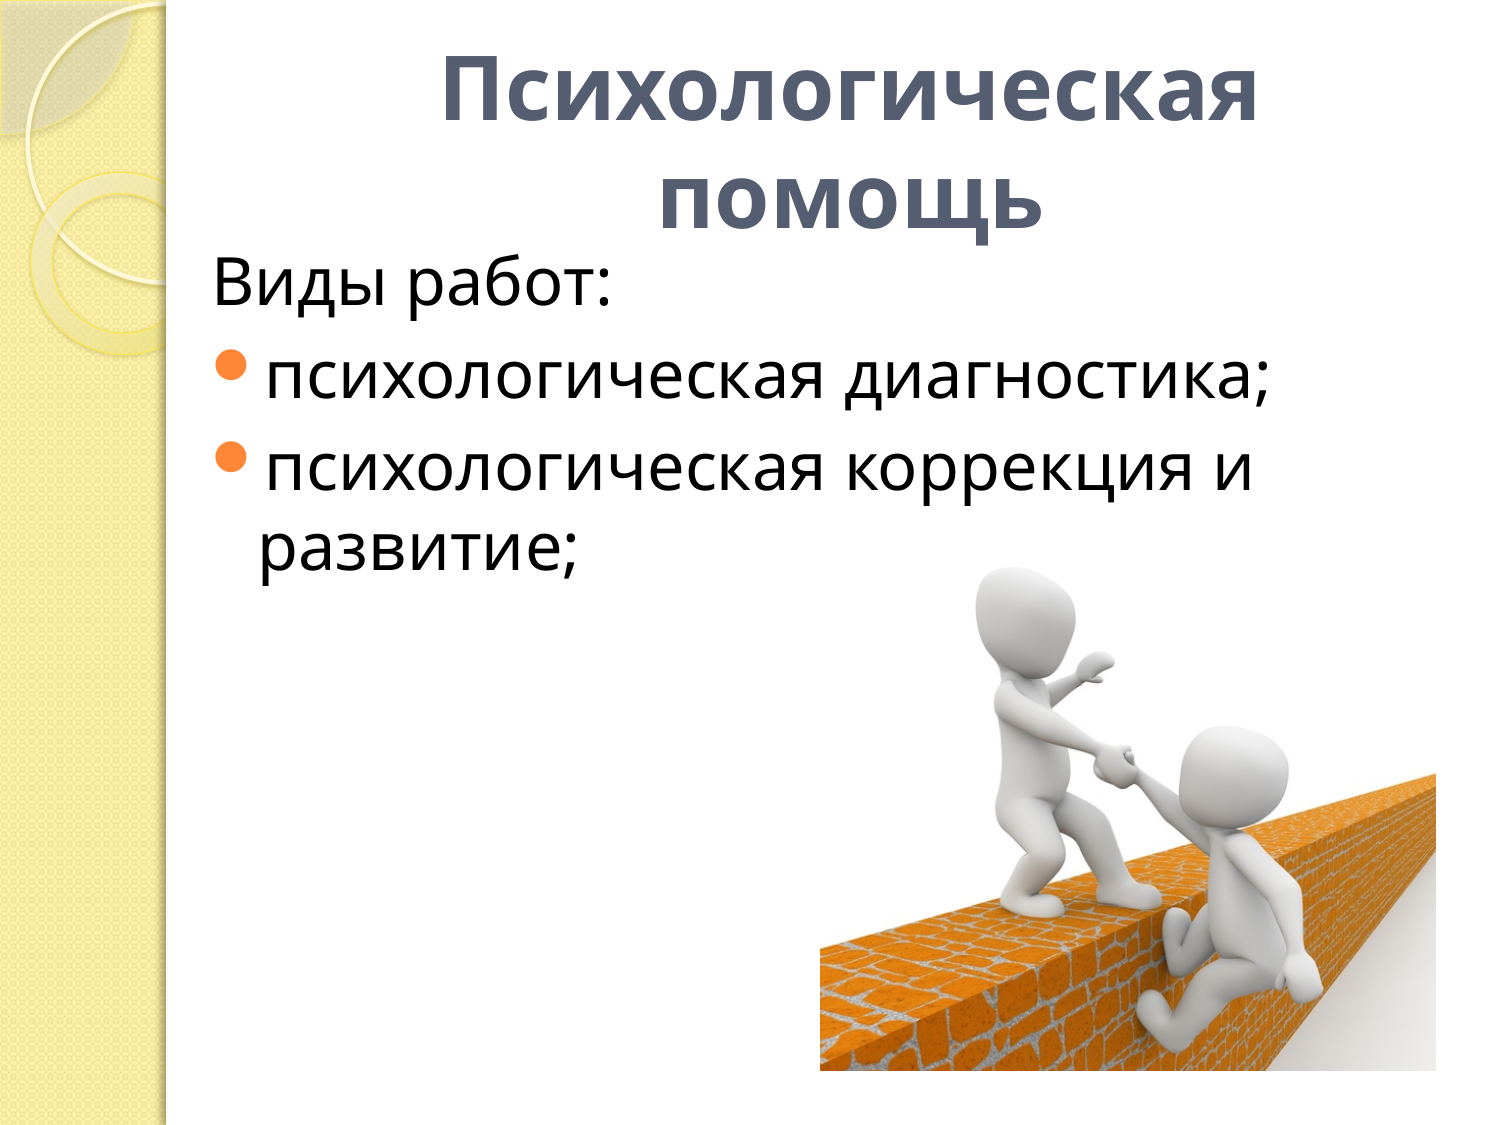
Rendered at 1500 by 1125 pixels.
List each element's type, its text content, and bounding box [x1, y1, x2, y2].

picture [820, 455, 1436, 1071]
title Психологическая помощь [235, 45, 1466, 231]
list Виды работ: психологическая диагностика; психологическая коррекция и развитие; [183, 231, 1466, 1025]
